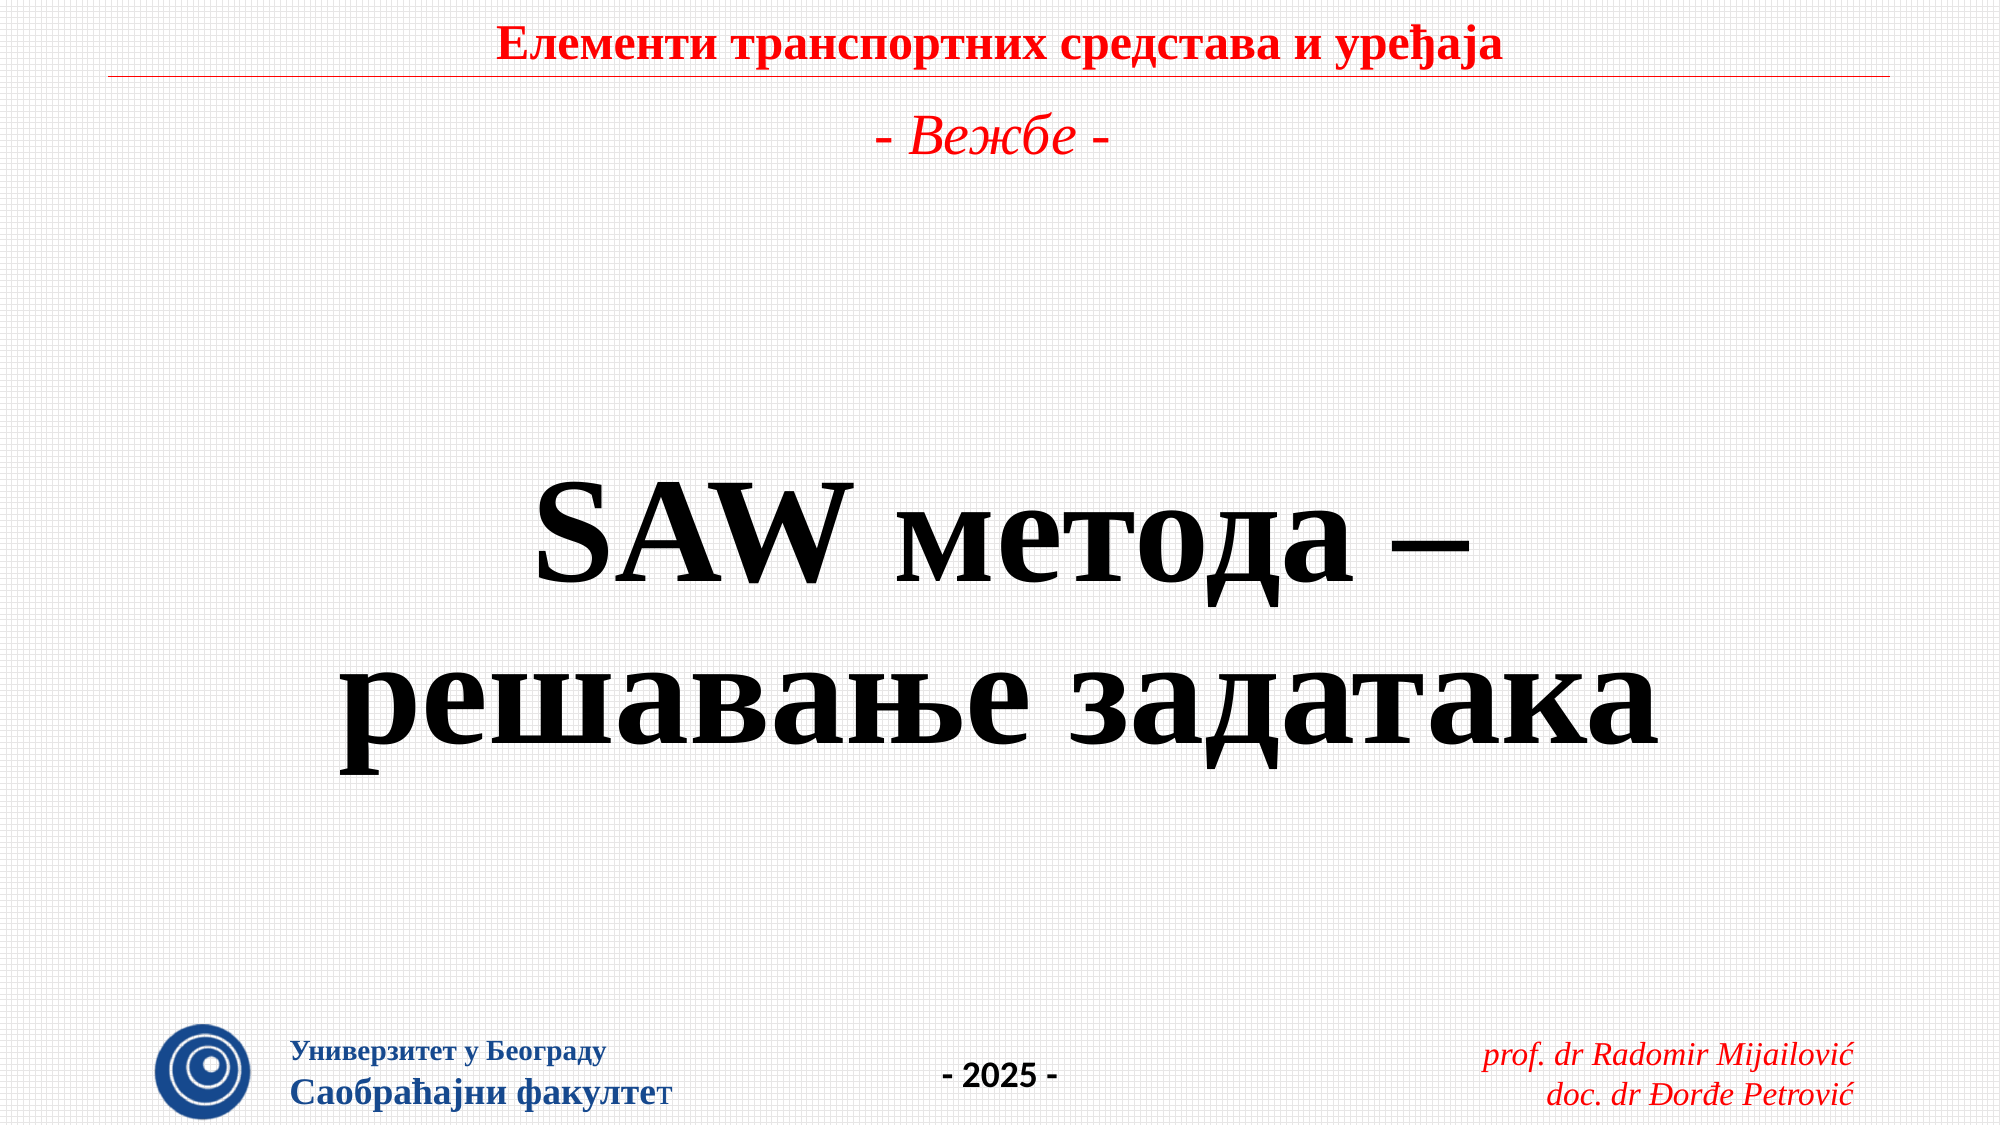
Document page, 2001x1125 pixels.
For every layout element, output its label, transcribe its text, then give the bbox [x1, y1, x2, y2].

title SAW метода – решавање задатака [249, 322, 1750, 784]
picture [137, 1024, 273, 1121]
subtitle - Вежбе - [249, 96, 1750, 173]
